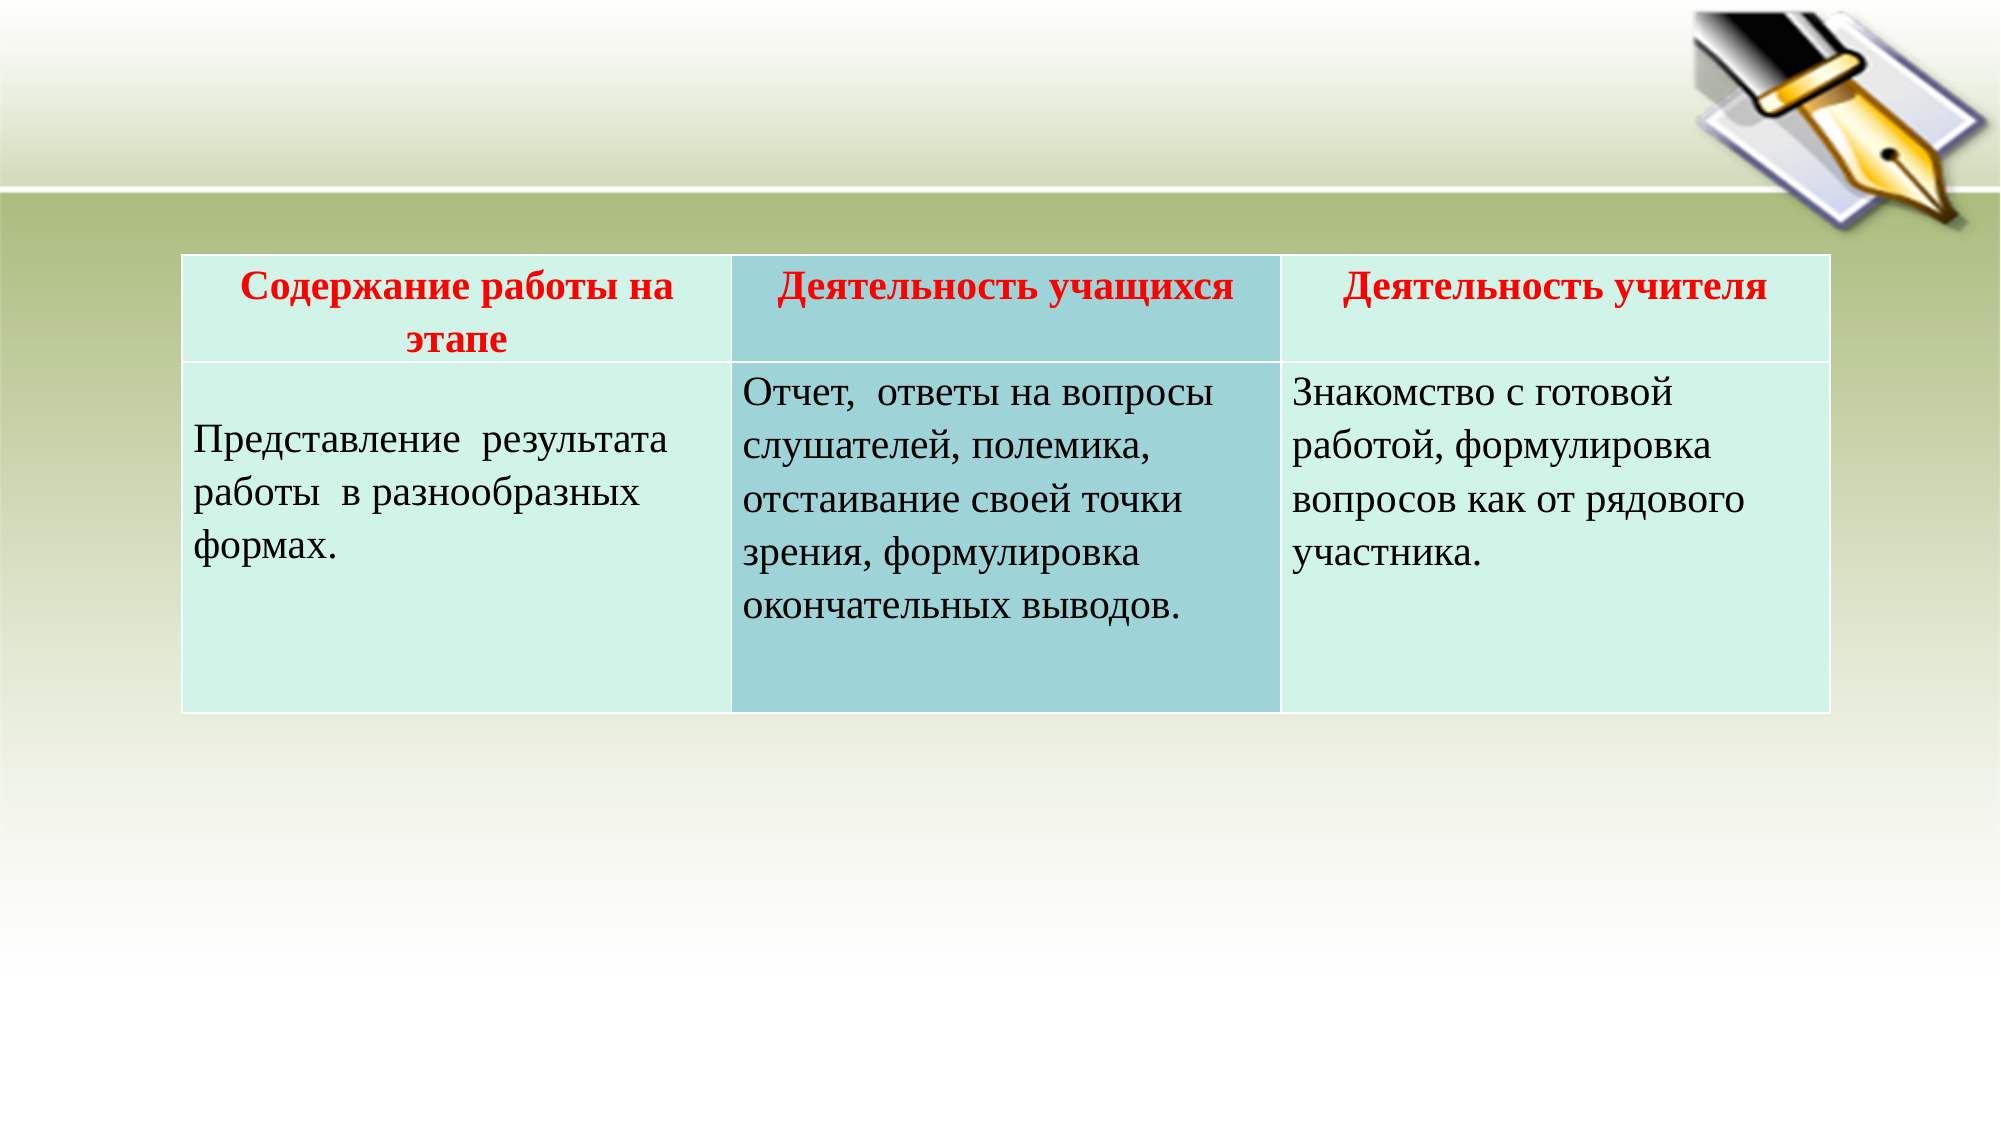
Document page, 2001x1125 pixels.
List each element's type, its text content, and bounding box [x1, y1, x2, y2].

table_header Деятельность учащихся [732, 256, 1280, 361]
picture [0, 0, 2001, 1125]
table_cell Представление результата работы в разнообразных формах. [183, 363, 731, 712]
table_cell Отчет, ответы на вопросы слушателей, полемика, отстаивание своей точки зрения, формулировка окончательных выводов. [732, 363, 1280, 712]
table_header Содержание работы на этапе [183, 256, 731, 361]
table_header Деятельность учителя [1282, 256, 1829, 361]
table_cell Знакомство с готовой работой, формулировка вопросов как от рядового участника. [1282, 363, 1829, 712]
